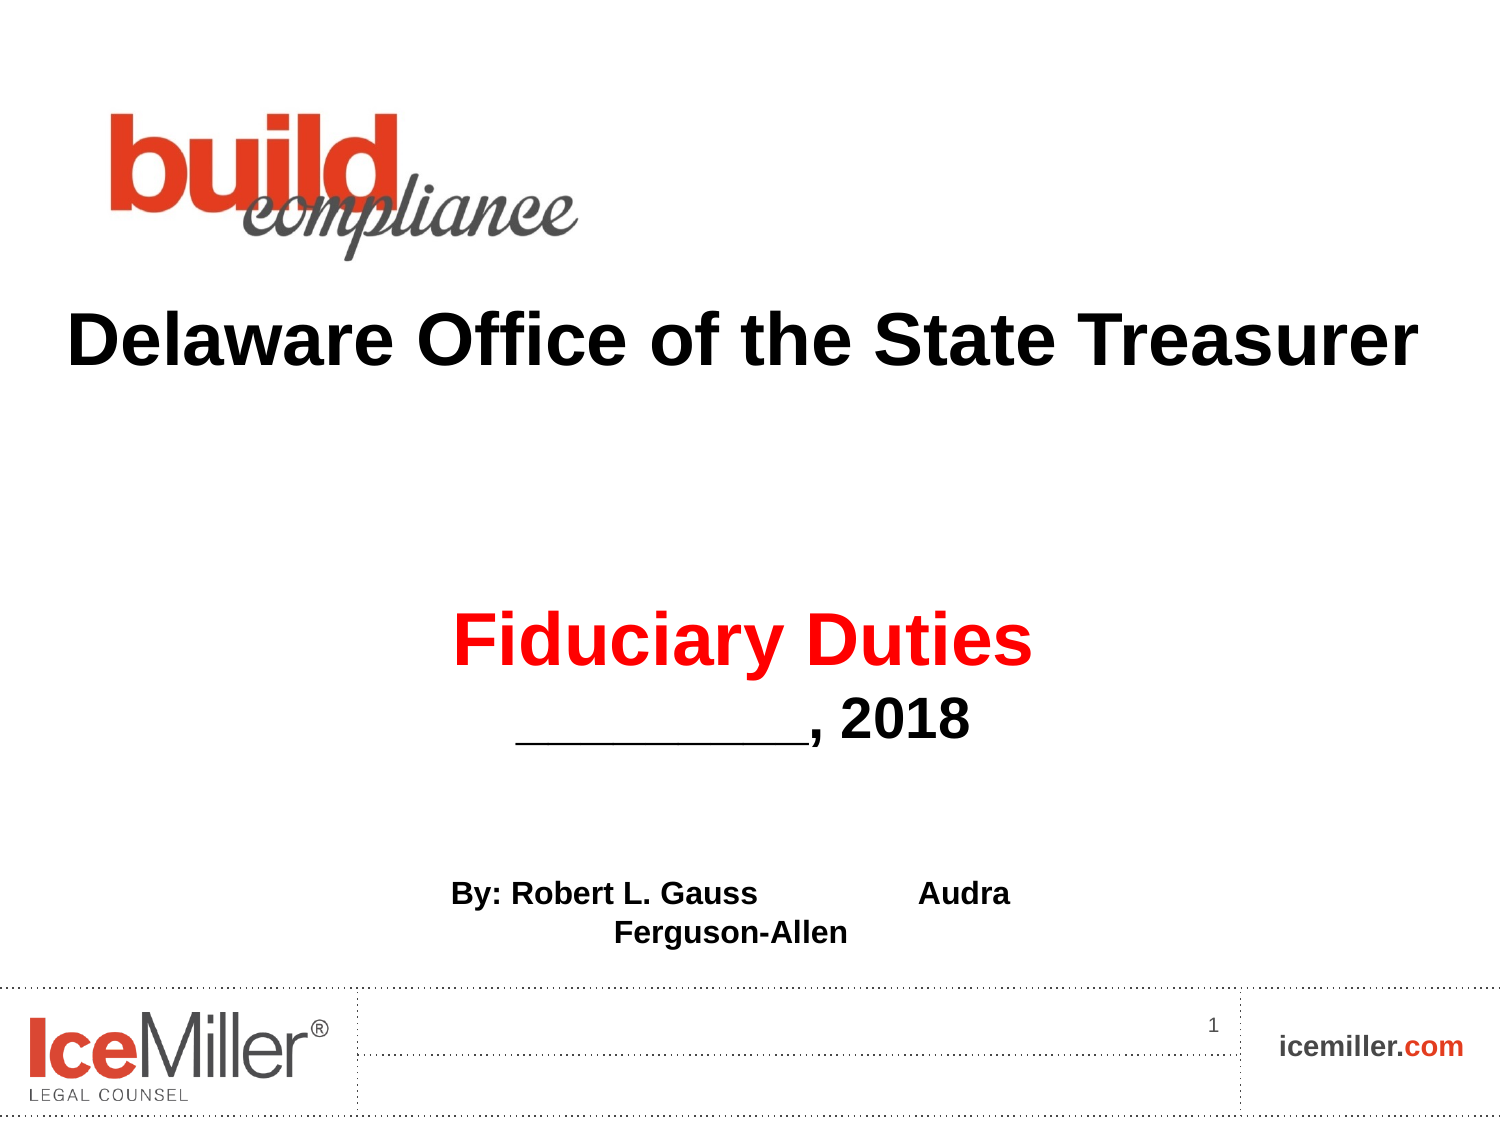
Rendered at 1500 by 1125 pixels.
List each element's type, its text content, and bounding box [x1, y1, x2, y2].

slide_number 1 [887, 994, 1235, 1055]
picture [30, 1012, 338, 1101]
title Delaware Office of the State Treasurer Fiduciary Duties _________, 2018 [62, 200, 1425, 750]
picture [99, 99, 588, 263]
subtitle By: Robert L. Gauss Audra Ferguson-Allen [412, 800, 1050, 988]
